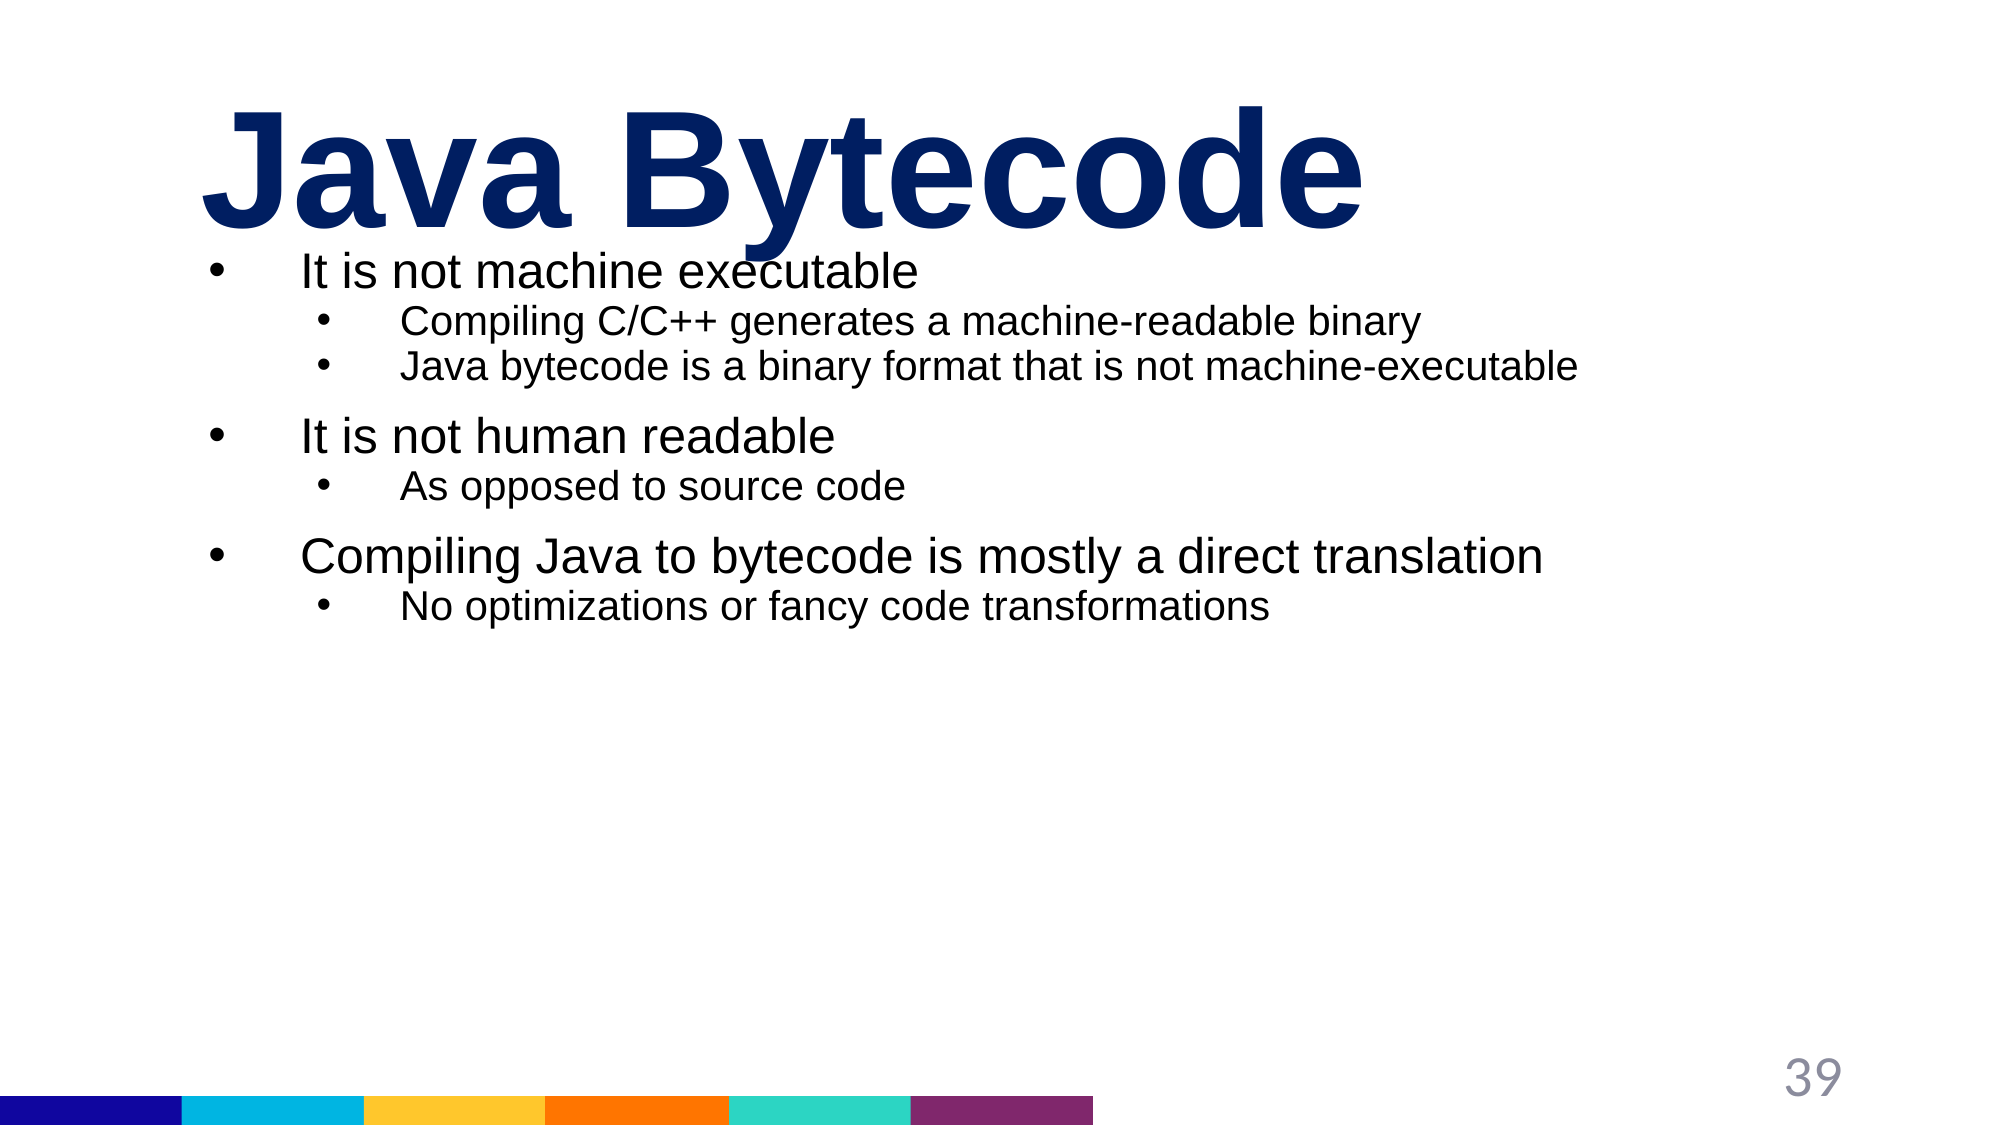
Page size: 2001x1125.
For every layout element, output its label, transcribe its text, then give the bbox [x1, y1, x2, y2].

slide_number 39 [1412, 1042, 1863, 1103]
title Java Bytecode [180, 63, 1830, 179]
list It is not machine executable Compiling C/C++ generates a machine-readable binary Java bytecode is a binary format that is not machine-executable It is not human readable As opposed to source code Compiling Java to bytecode is mostly a direct translation No optimizations or fancy code transformations [180, 225, 1918, 963]
